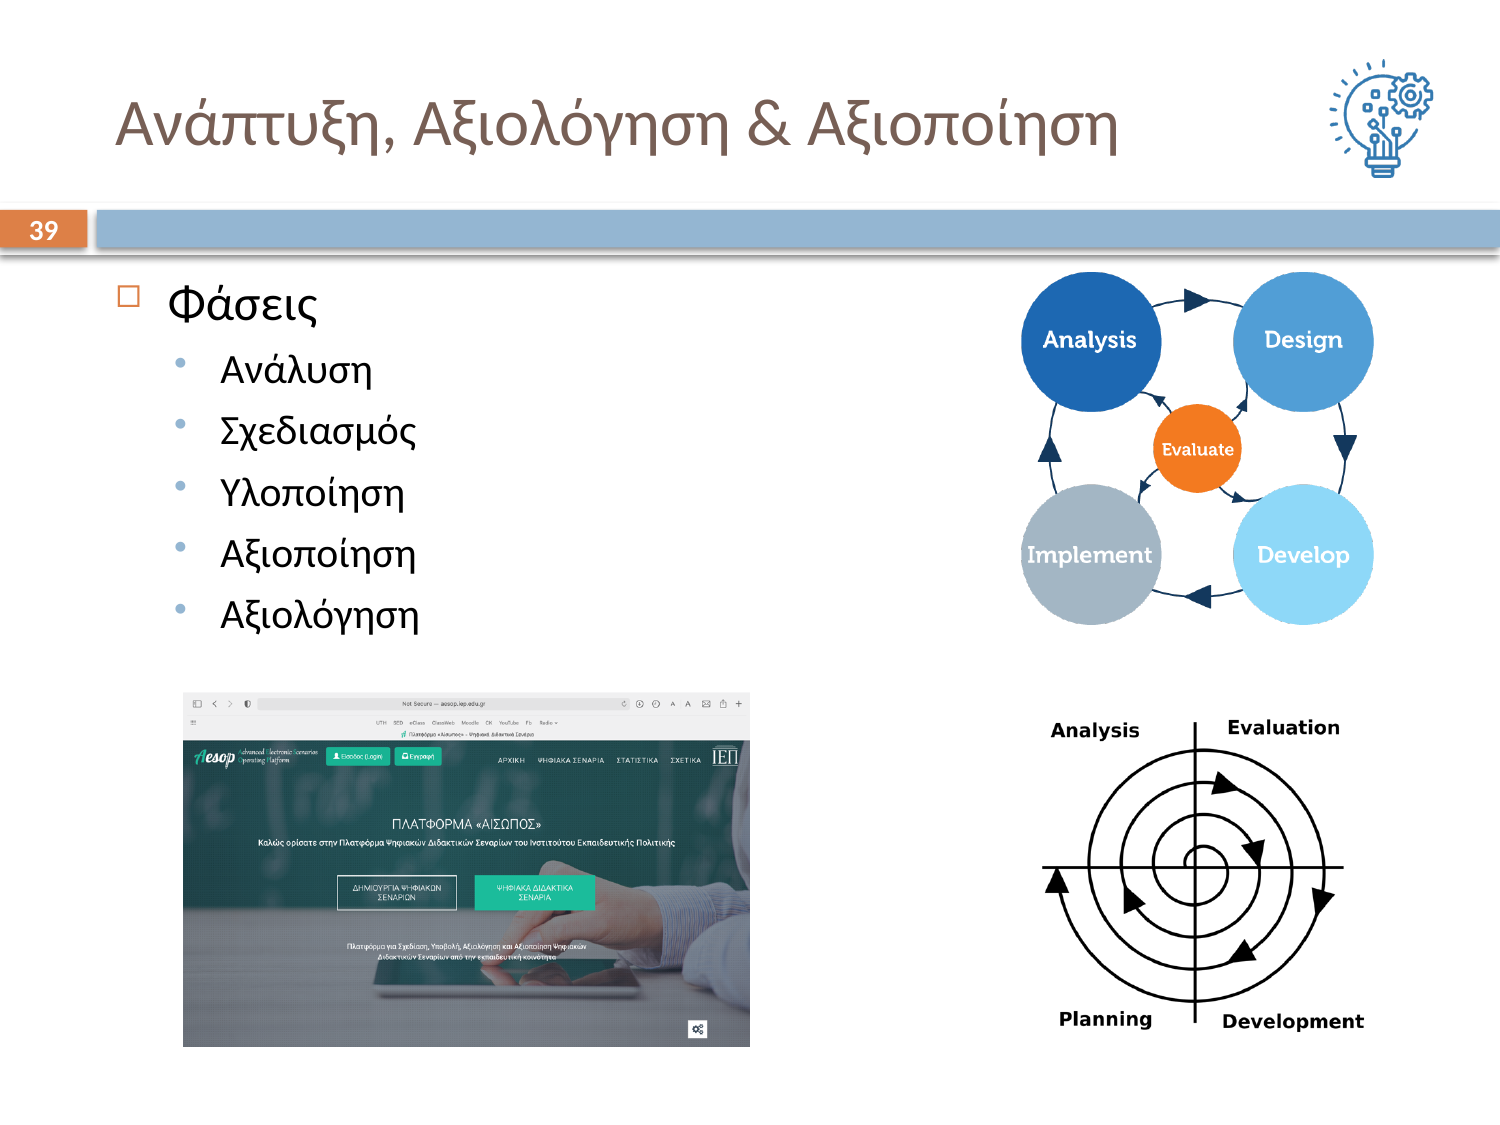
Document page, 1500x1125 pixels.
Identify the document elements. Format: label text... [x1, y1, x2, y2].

picture [182, 692, 751, 1047]
picture [1326, 59, 1435, 179]
list Φάσεις Ανάλυση Σχεδιασμός Υλοποίηση Αξιοποίηση Αξιολόγηση [100, 262, 1438, 1000]
picture [1015, 270, 1380, 626]
picture [1019, 692, 1375, 1047]
title Ανάπτυξη, Αξιολόγηση & Αξιοποίηση [100, 37, 1438, 200]
slide_number 39 [0, 208, 88, 249]
